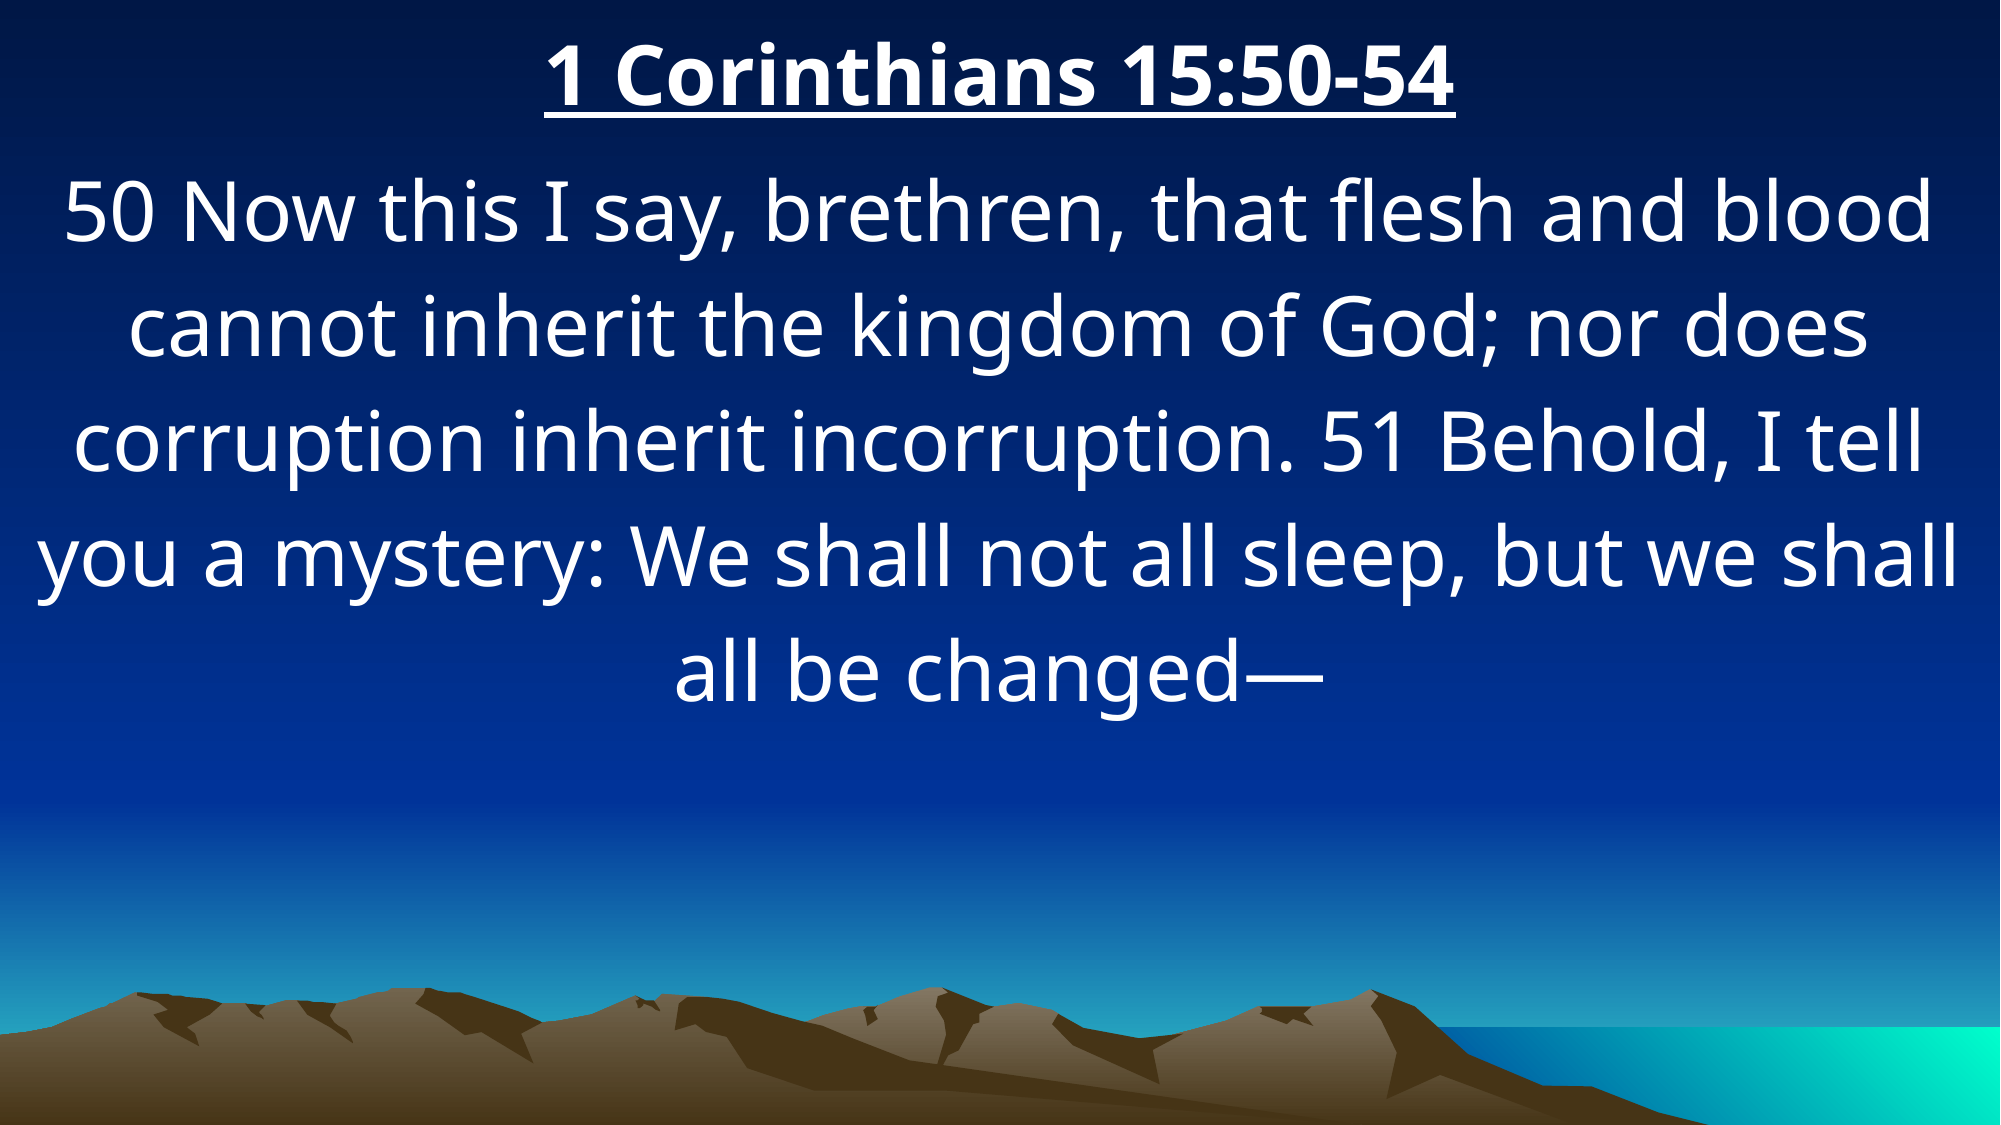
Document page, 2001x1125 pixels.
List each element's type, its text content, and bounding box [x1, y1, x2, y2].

text_box 1 Corinthians 15:50-54 50 Now this I say, brethren, that flesh and blood cannot inherit the kingdom of God; nor does corruption inherit incorruption. 51 Behold, I tell you a mystery: We shall not all sleep, but we shall all be changed— [0, 0, 2000, 900]
